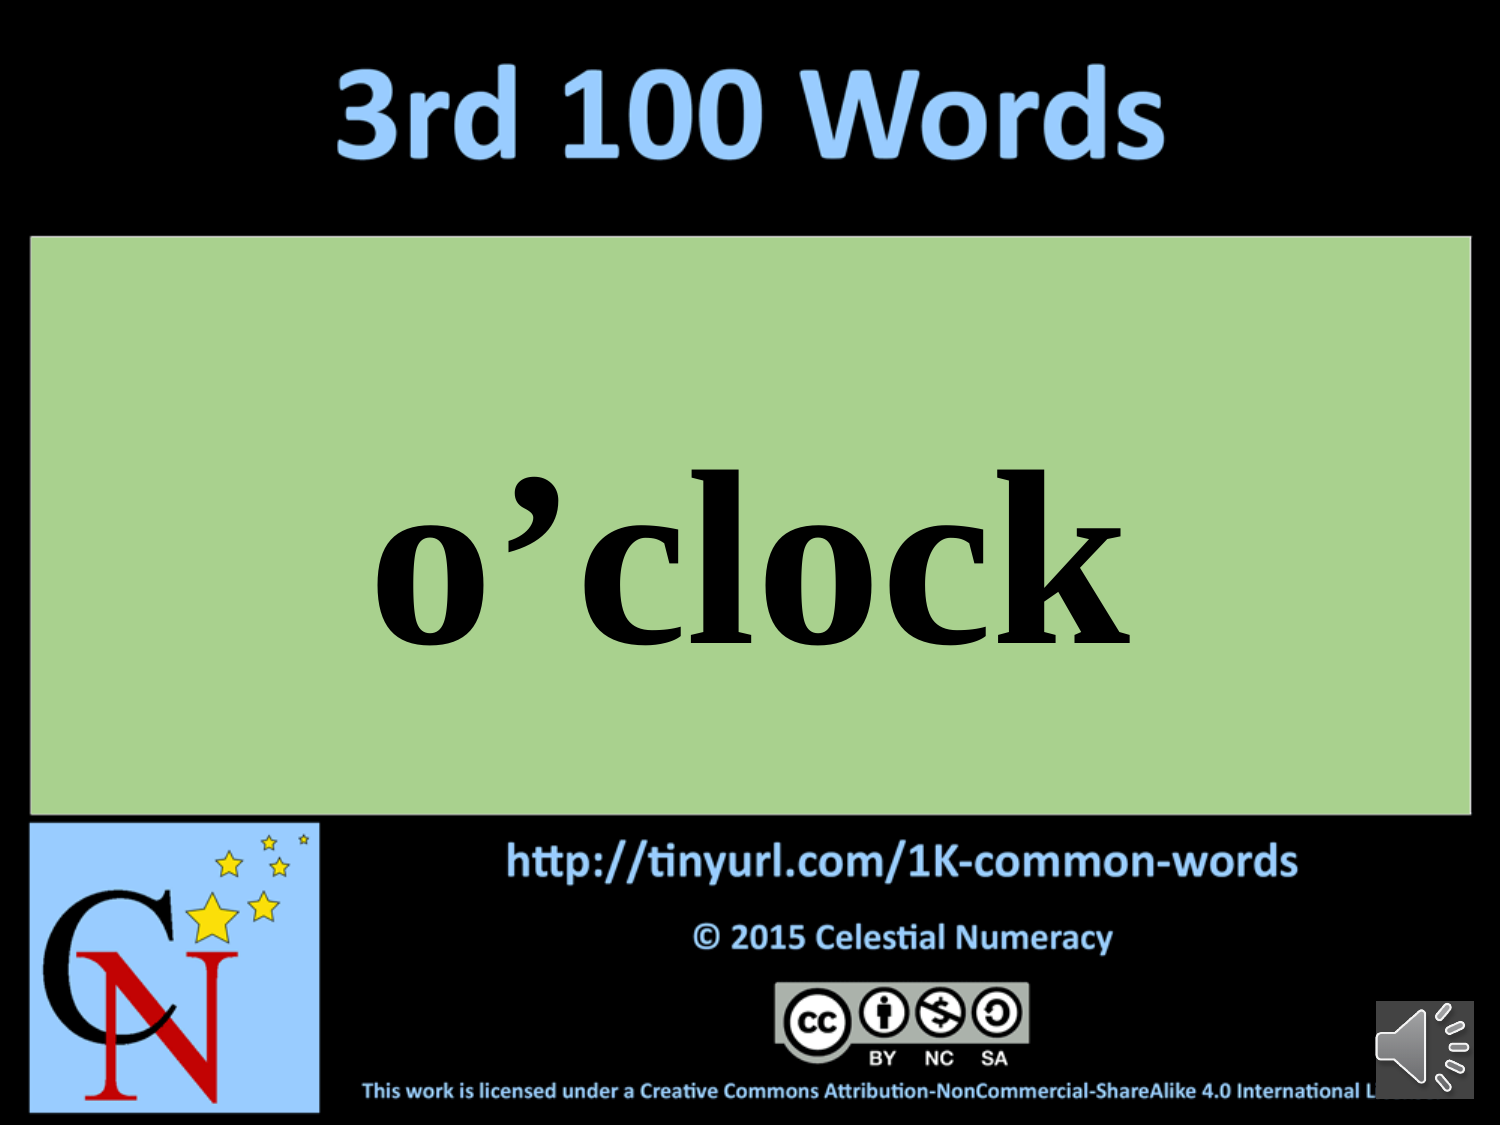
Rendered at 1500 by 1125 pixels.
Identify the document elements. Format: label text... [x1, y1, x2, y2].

picture [0, 0, 1500, 1125]
title o’clock [34, 453, 1466, 672]
